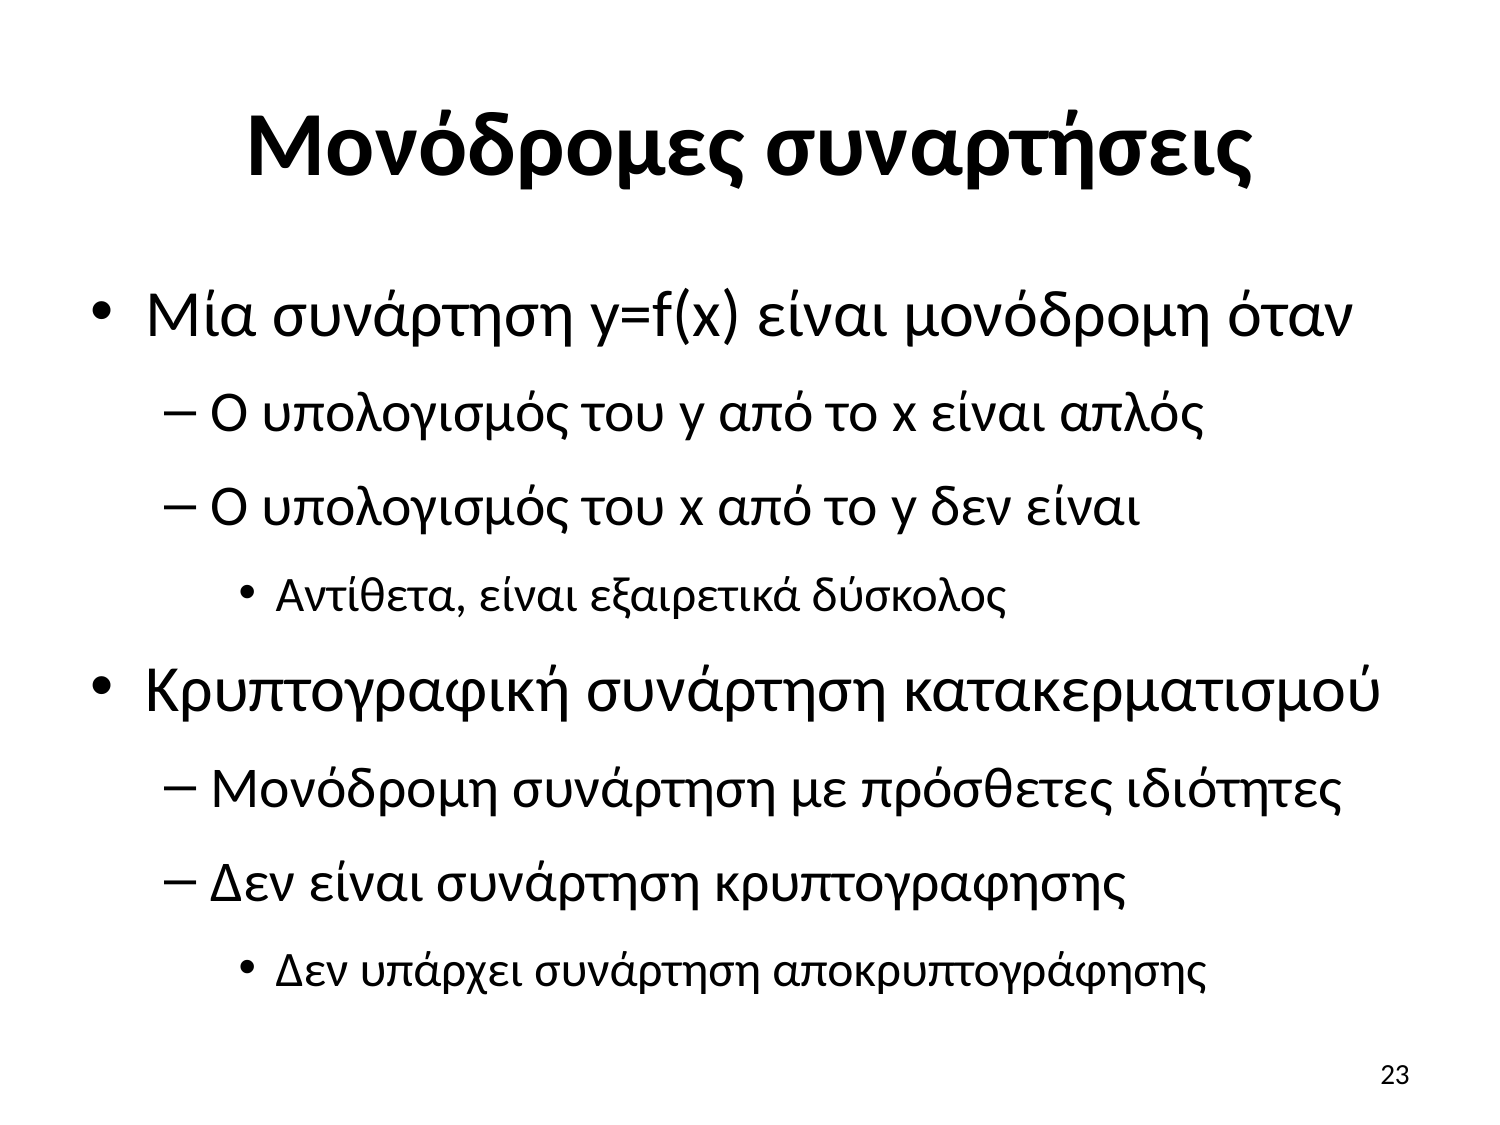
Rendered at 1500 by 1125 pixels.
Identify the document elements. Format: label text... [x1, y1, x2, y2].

list Μία συνάρτηση y=f(x) είναι μονόδρομη όταν Ο υπολογισμός του y από το x είναι απλός Ο υπολογισμός του x από το y δεν είναι Αντίθετα, είναι εξαιρετικά δύσκολος Κρυπτογραφική συνάρτηση κατακερματισμού Μονόδρομη συνάρτηση με πρόσθετες ιδιότητες Δεν είναι συνάρτηση κρυπτογραφησης Δεν υπάρχει συνάρτηση αποκρυπτογράφησης [75, 262, 1425, 1005]
title Μονόδρομες συναρτήσεις [75, 45, 1425, 233]
slide_number 23 [1074, 1042, 1425, 1103]
